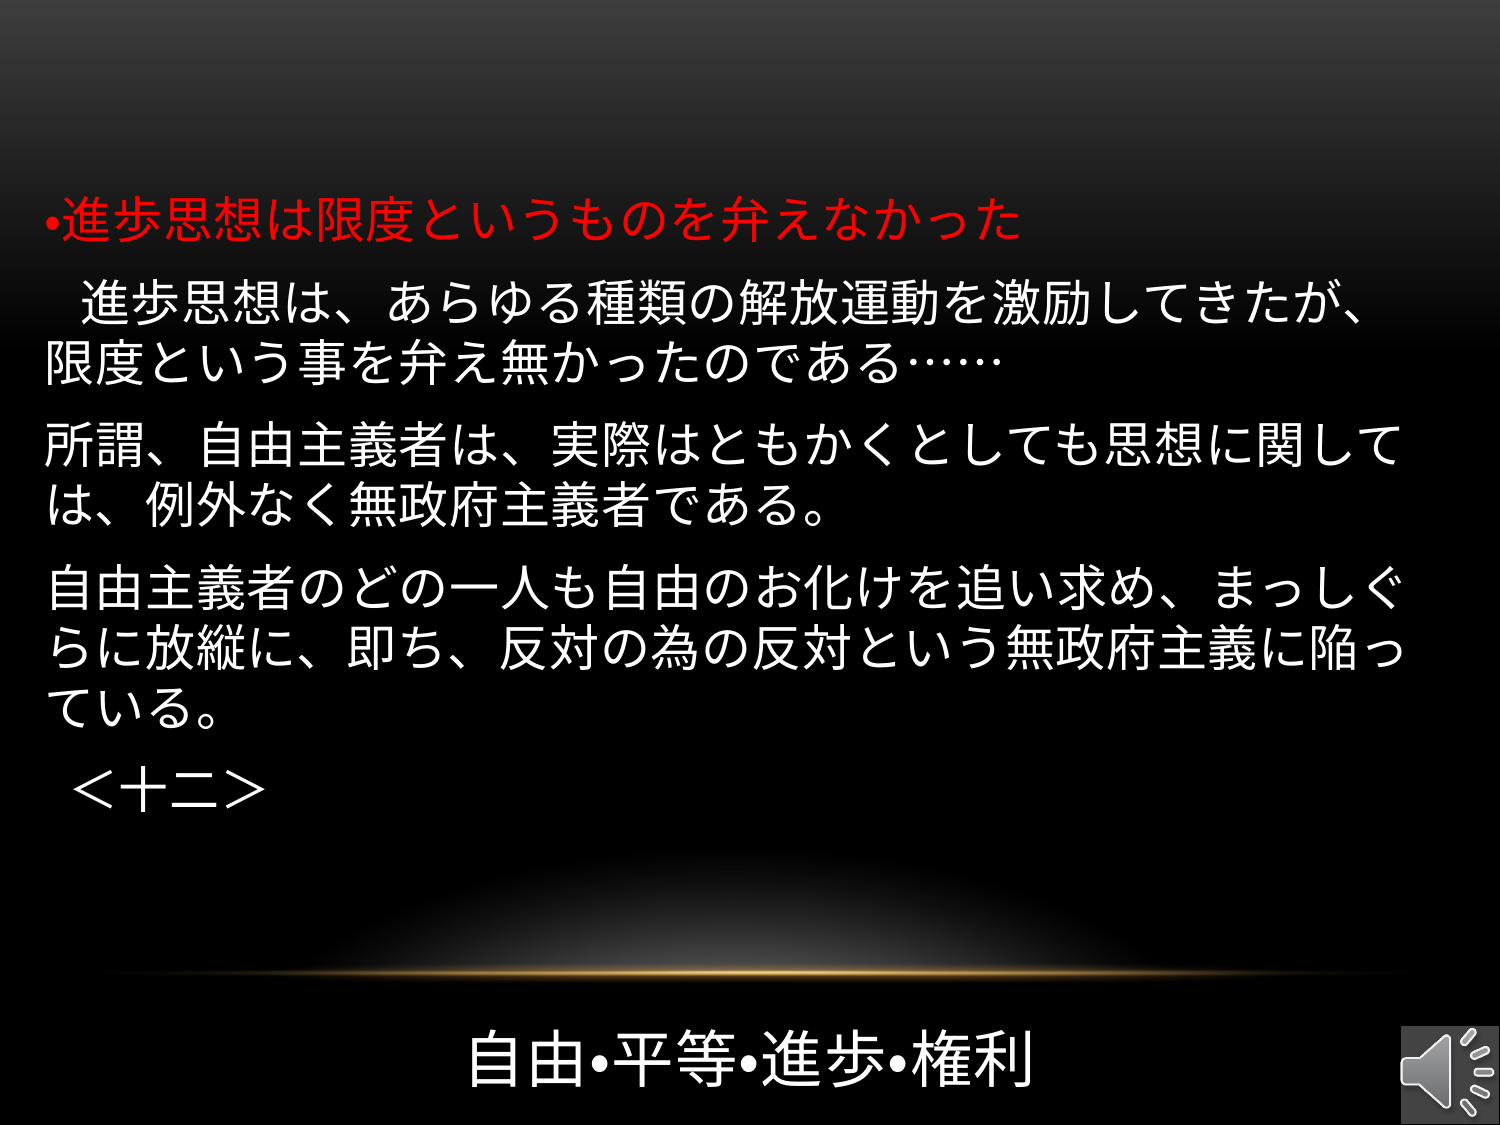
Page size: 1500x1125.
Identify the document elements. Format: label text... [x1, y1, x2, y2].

list ・進歩思想は限度というものを弁えなかった 進歩思想は、あらゆる種類の解放運動を激励してきたが、限度という事を弁え無かったのである…… 所謂、自由主義者は、実際はともかくとしても思想に関しては、例外なく無政府主義者である。 自由主義者のどの一人も自由のお化けを追い求め、まっしぐらに放縦に、即ち、反対の為の反対という無政府主義に陥っている。 ＜十二＞ [29, 30, 1459, 976]
title 自由・平等・進歩・権利 [99, 976, 1400, 1125]
picture [0, 0, 1500, 1125]
